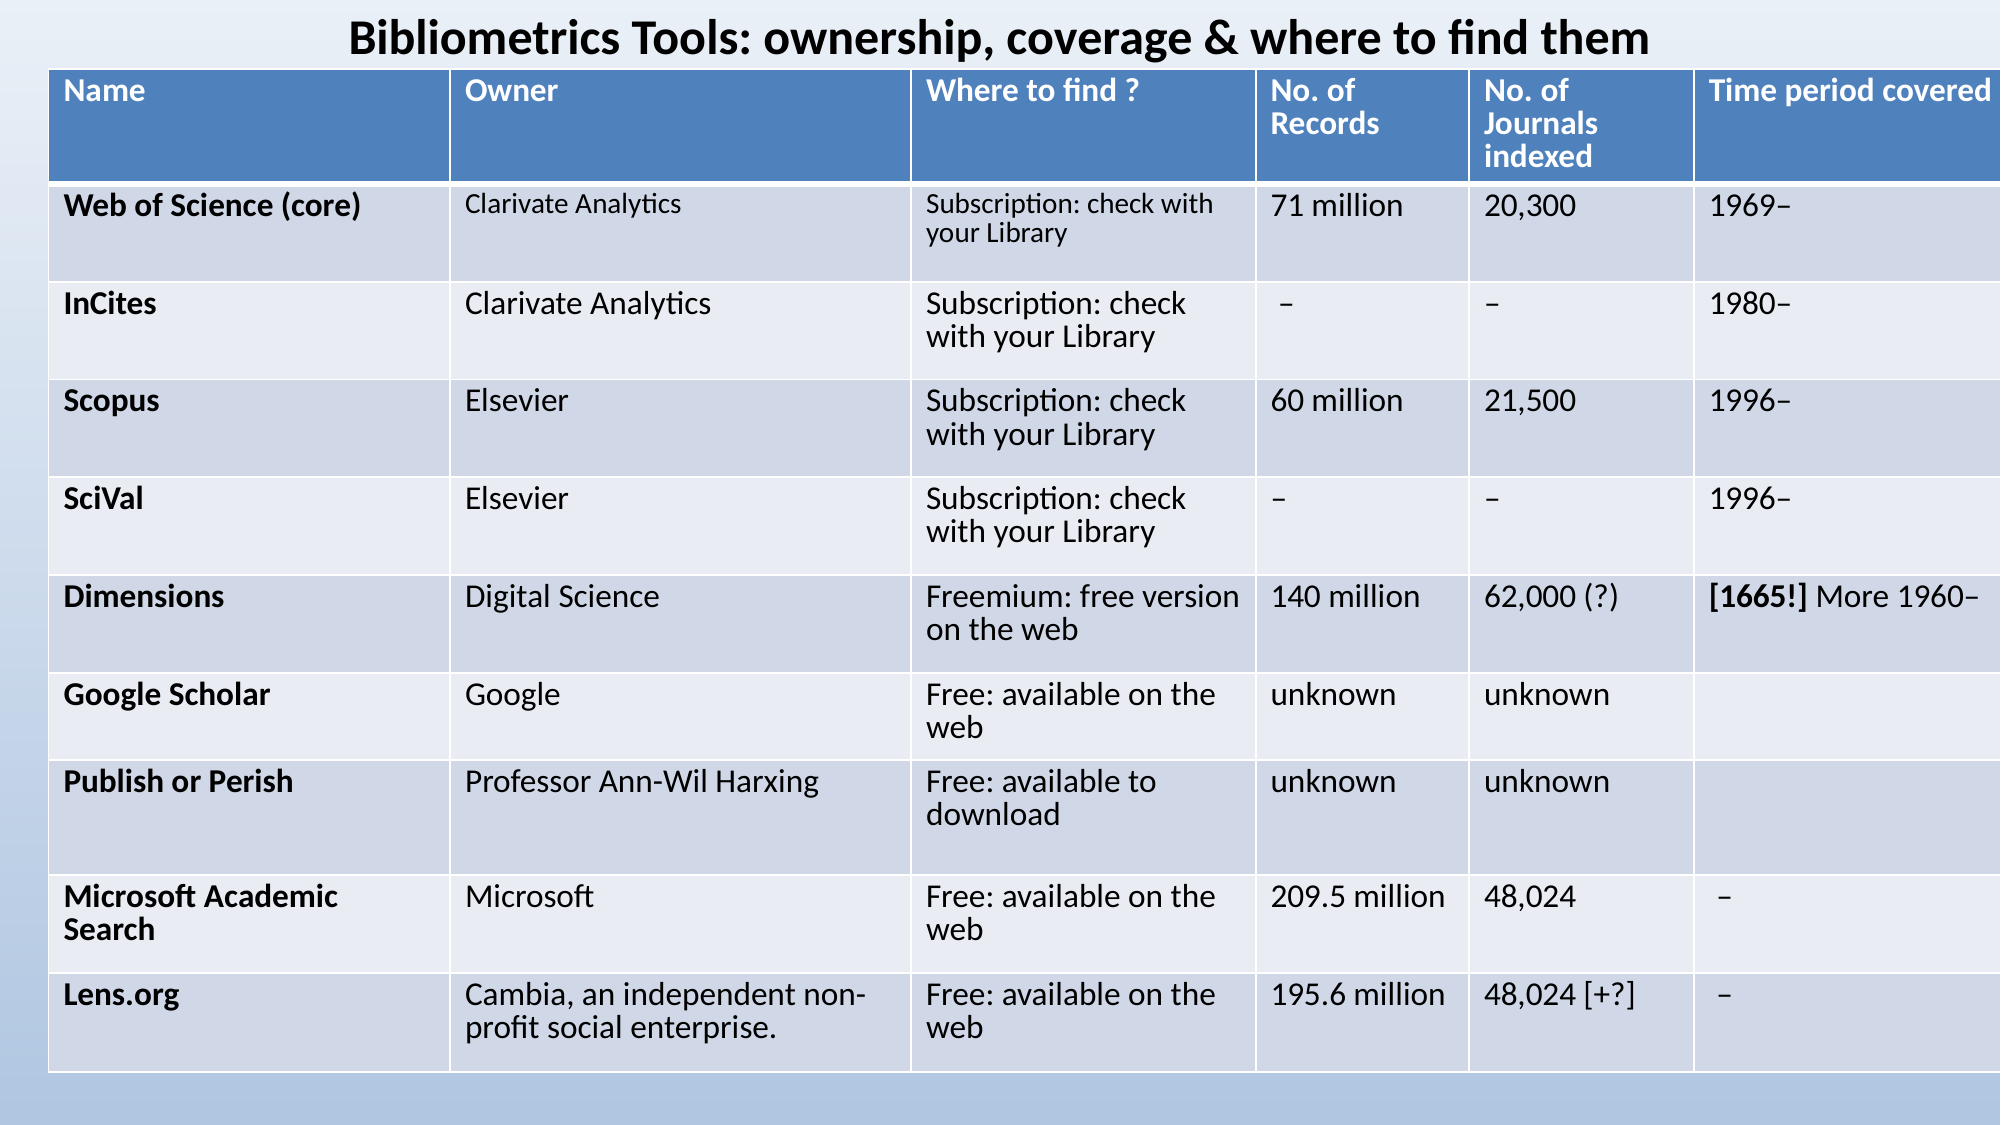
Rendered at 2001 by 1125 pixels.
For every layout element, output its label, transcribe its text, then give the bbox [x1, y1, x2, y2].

table_header Where to find ? [912, 70, 1255, 181]
table_cell 1980– [1695, 283, 2000, 379]
table_cell Microsoft [451, 876, 910, 972]
table_cell SciVal [49, 478, 449, 574]
table_cell [1695, 674, 2000, 759]
table_cell Digital Science [451, 576, 910, 672]
table_cell Clarivate Analytics [451, 187, 910, 281]
table_cell Scopus [49, 380, 449, 476]
table_cell Dimensions [49, 576, 449, 672]
table_cell Free: available to download [912, 761, 1255, 874]
table_cell Cambia, an independent non-profit social enterprise. [451, 974, 910, 1071]
table_cell 1996– [1695, 380, 2000, 476]
table_cell 60 million [1257, 380, 1468, 476]
table_cell 20,300 [1470, 187, 1693, 281]
table_cell 48,024 [+?] [1470, 974, 1693, 1071]
table_cell Elsevier [451, 380, 910, 476]
table_cell – [1257, 283, 1468, 379]
table_cell unknown [1470, 761, 1693, 874]
table_header No. of Journals indexed [1470, 70, 1693, 181]
table_cell – [1695, 974, 2000, 1071]
table_cell unknown [1257, 674, 1468, 759]
table_cell Microsoft Academic Search [49, 876, 449, 972]
table_cell [1695, 761, 2000, 874]
table_cell 62,000 (?) [1470, 576, 1693, 672]
title Bibliometrics Tools: ownership, coverage & where to find them [99, 0, 1900, 68]
table_cell 209.5 million [1257, 876, 1468, 972]
table_cell – [1695, 876, 2000, 972]
table_header Owner [451, 70, 910, 181]
table_cell Elsevier [451, 478, 910, 574]
table_cell [1665!] More 1960– [1695, 576, 2000, 672]
table_cell Professor Ann-Wil Harxing [451, 761, 910, 874]
table_cell 71 million [1257, 187, 1468, 281]
table_cell InCites [49, 283, 449, 379]
table_cell 140 million [1257, 576, 1468, 672]
table_cell Subscription: check with your Library [912, 187, 1255, 281]
table_cell Free: available on the web [912, 974, 1255, 1071]
table_cell – [1470, 478, 1693, 574]
table_cell – [1470, 283, 1693, 379]
table_cell Lens.org [49, 974, 449, 1071]
table_cell 21,500 [1470, 380, 1693, 476]
table_cell 195.6 million [1257, 974, 1468, 1071]
table_cell Freemium: free version on the web [912, 576, 1255, 672]
table_cell unknown [1470, 674, 1693, 759]
table_cell unknown [1257, 761, 1468, 874]
table_cell Clarivate Analytics [451, 283, 910, 379]
table_cell Google [451, 674, 910, 759]
table_cell Subscription: check with your Library [912, 283, 1255, 379]
table_header Name [49, 70, 449, 181]
table_cell 48,024 [1470, 876, 1693, 972]
table_header No. of Records [1257, 70, 1468, 181]
table_cell Subscription: check with your Library [912, 478, 1255, 574]
table_cell Publish or Perish [49, 761, 449, 874]
table_cell 1996– [1695, 478, 2000, 574]
table_cell Free: available on the web [912, 674, 1255, 759]
table_header Time period covered [1695, 70, 2000, 181]
table_cell Free: available on the web [912, 876, 1255, 972]
table_cell Web of Science (core) [49, 187, 449, 281]
table_cell Subscription: check with your Library [912, 380, 1255, 476]
table_cell – [1257, 478, 1468, 574]
table_cell 1969– [1695, 187, 2000, 281]
table_cell Google Scholar [49, 674, 449, 759]
